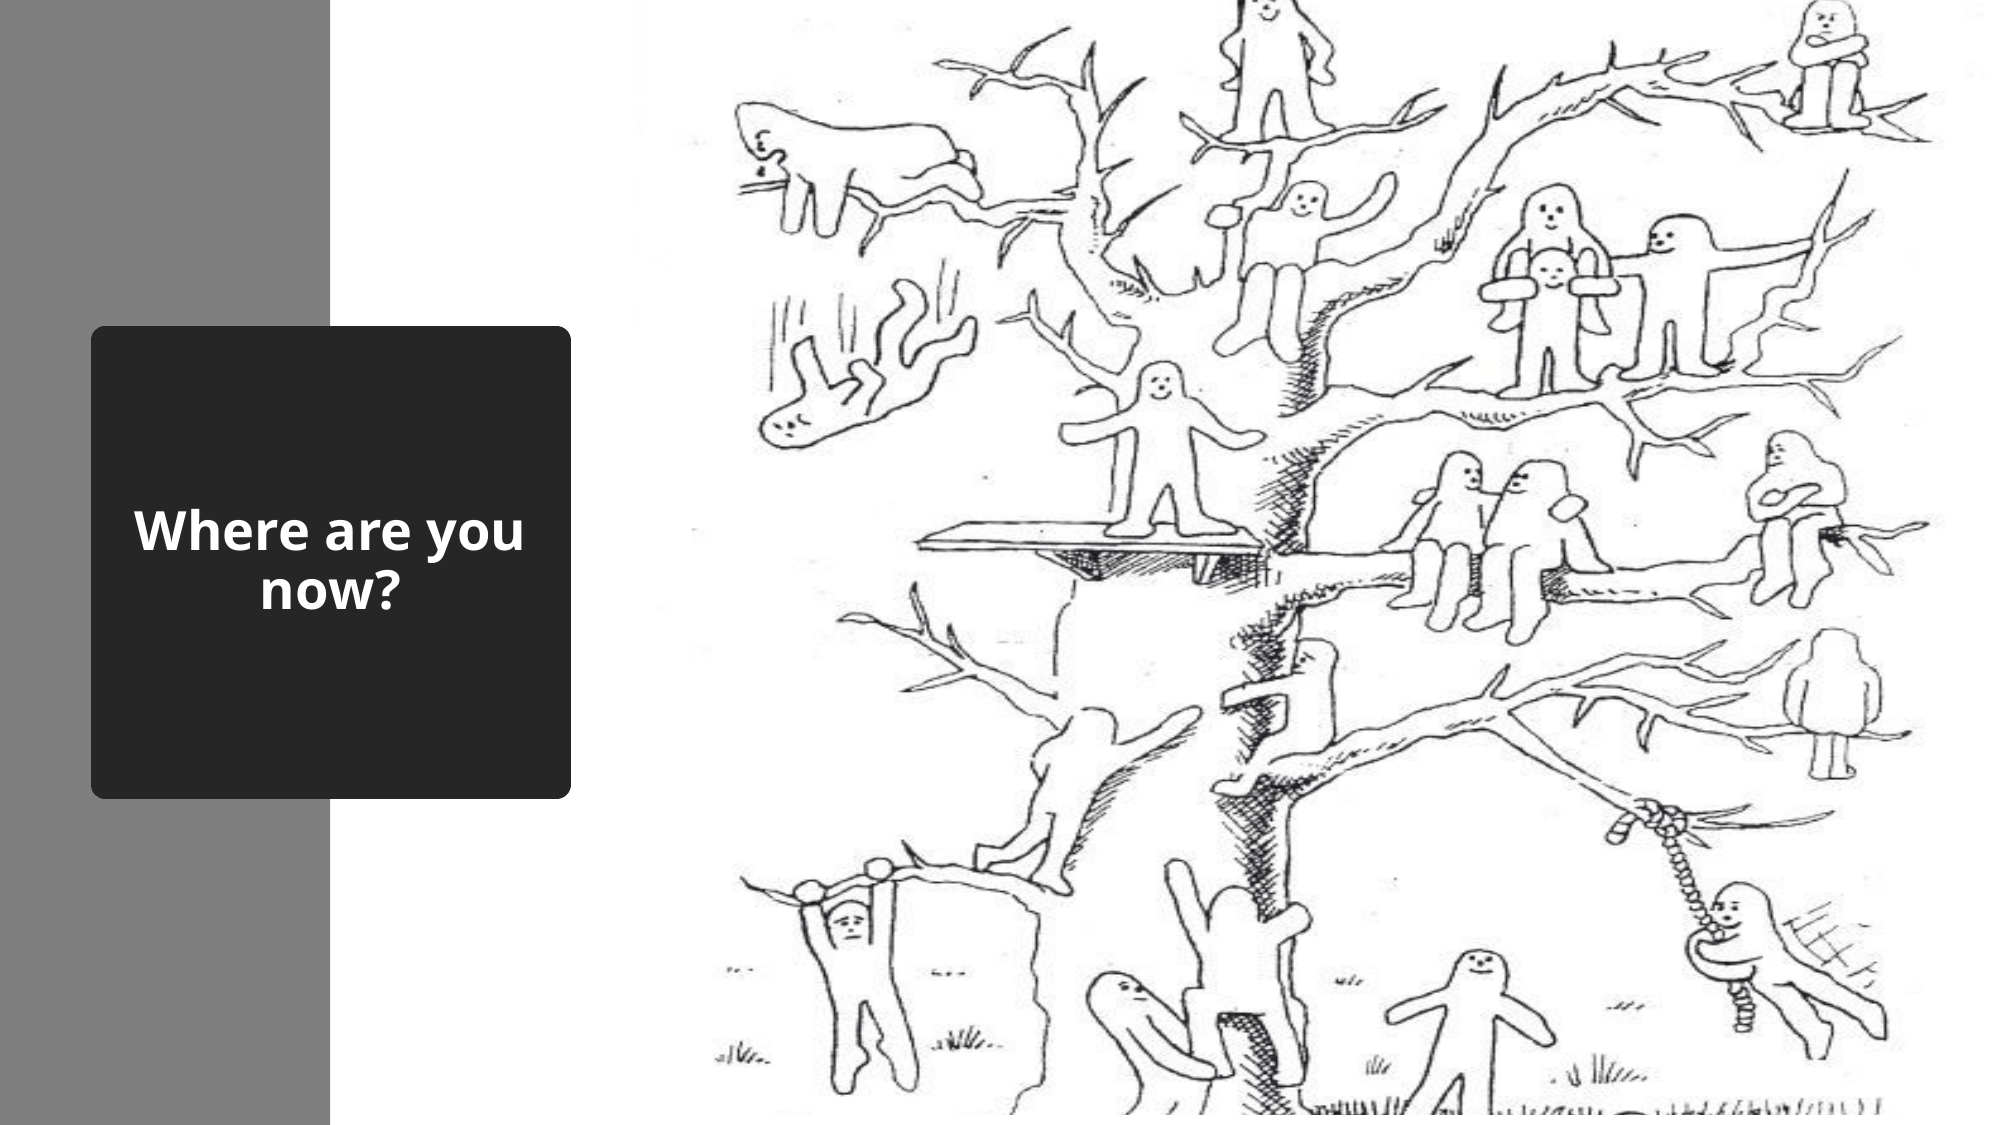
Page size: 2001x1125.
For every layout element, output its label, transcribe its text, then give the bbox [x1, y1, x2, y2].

title Where are you now? [105, 340, 557, 785]
text_box [331, 0, 2000, 1125]
text_box [0, 0, 331, 1125]
picture [631, 0, 2001, 1115]
